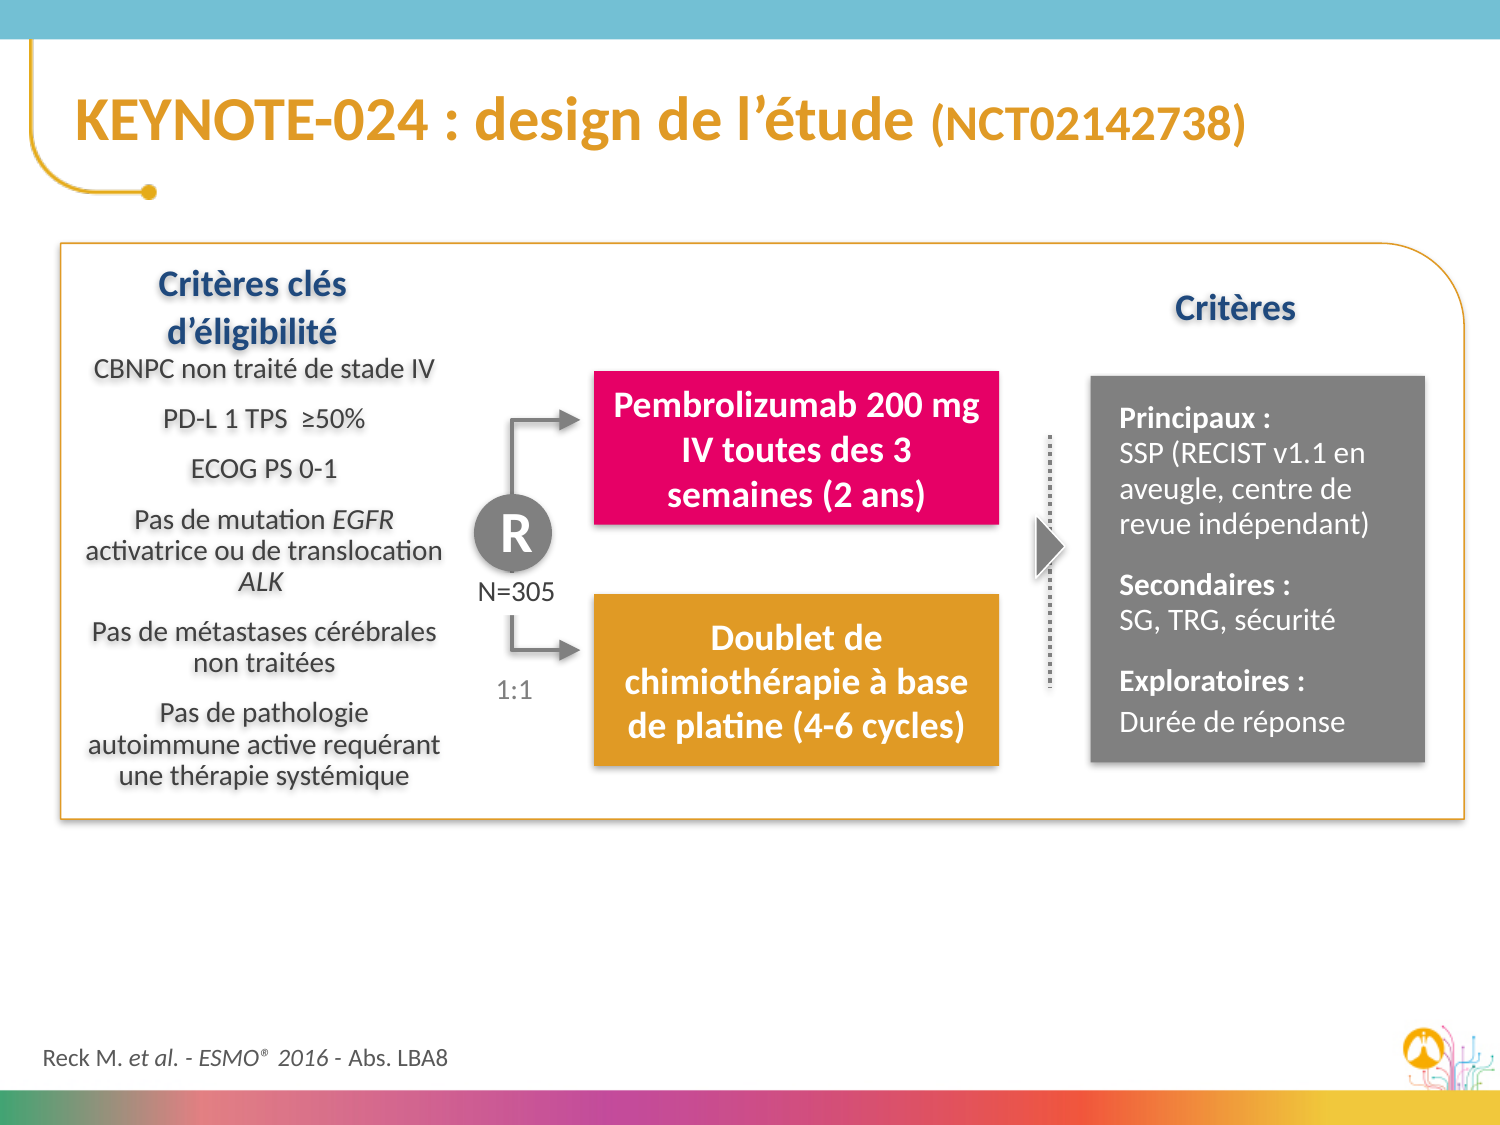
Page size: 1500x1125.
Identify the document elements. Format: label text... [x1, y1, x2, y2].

text_box Pembrolizumab 200 mg IV toutes des 3 semaines (2 ans) [594, 371, 1000, 525]
text_box Principaux : SSP (RECIST v1.1 en aveugle, centre de revue indépendant) Secondaires : SG, TRG, sécurité Exploratoires : Durée de réponse [1090, 375, 1425, 763]
text_box [1054, 533, 1066, 560]
text_box Critères clés d’éligibilité [68, 264, 437, 345]
text_box R [473, 494, 552, 572]
text_box [1035, 513, 1045, 579]
text_box CBNPC non traité de stade IV PD-L 1 TPS ≥50% ECOG PS 0-1 Pas de mutation EGFR activatrice ou de translocation ALK Pas de métastases cérébrales non traitées Pas de pathologie autoimmune active requérant une thérapie systémique [65, 357, 464, 788]
text_box Doublet de chimiothérapie à base de platine (4-6 cycles) [594, 594, 1000, 766]
text_box Critères [1050, 264, 1430, 345]
text_box N=305 [474, 572, 559, 616]
text_box 1:1 [495, 670, 581, 713]
picture [0, 0, 1500, 1125]
text_box Reck M. et al. - ESMO® 2016 - Abs. LBA8 [36, 1036, 656, 1078]
text_box [59, 242, 1465, 820]
text_box [510, 409, 581, 661]
title KEYNOTE-024 : design de l’étude (NCT02142738) [161, 54, 1425, 191]
